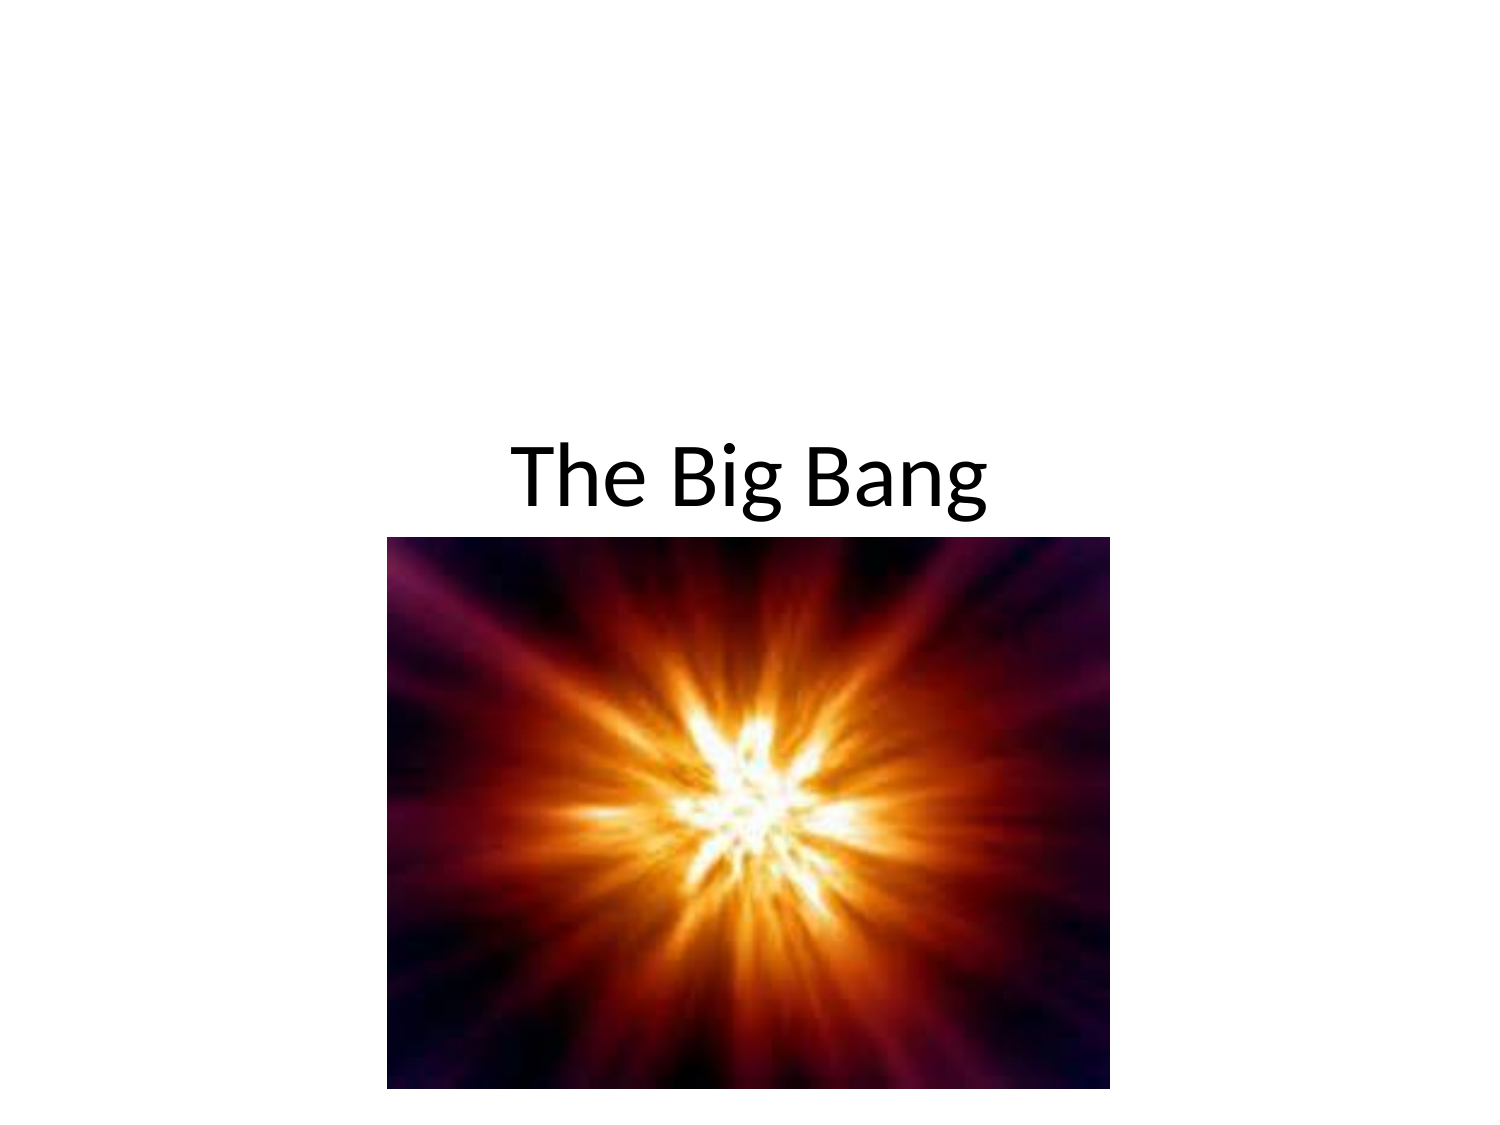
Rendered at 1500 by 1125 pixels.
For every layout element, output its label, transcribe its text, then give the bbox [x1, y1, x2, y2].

title The Big Bang [112, 349, 1388, 591]
picture [387, 537, 1110, 1090]
